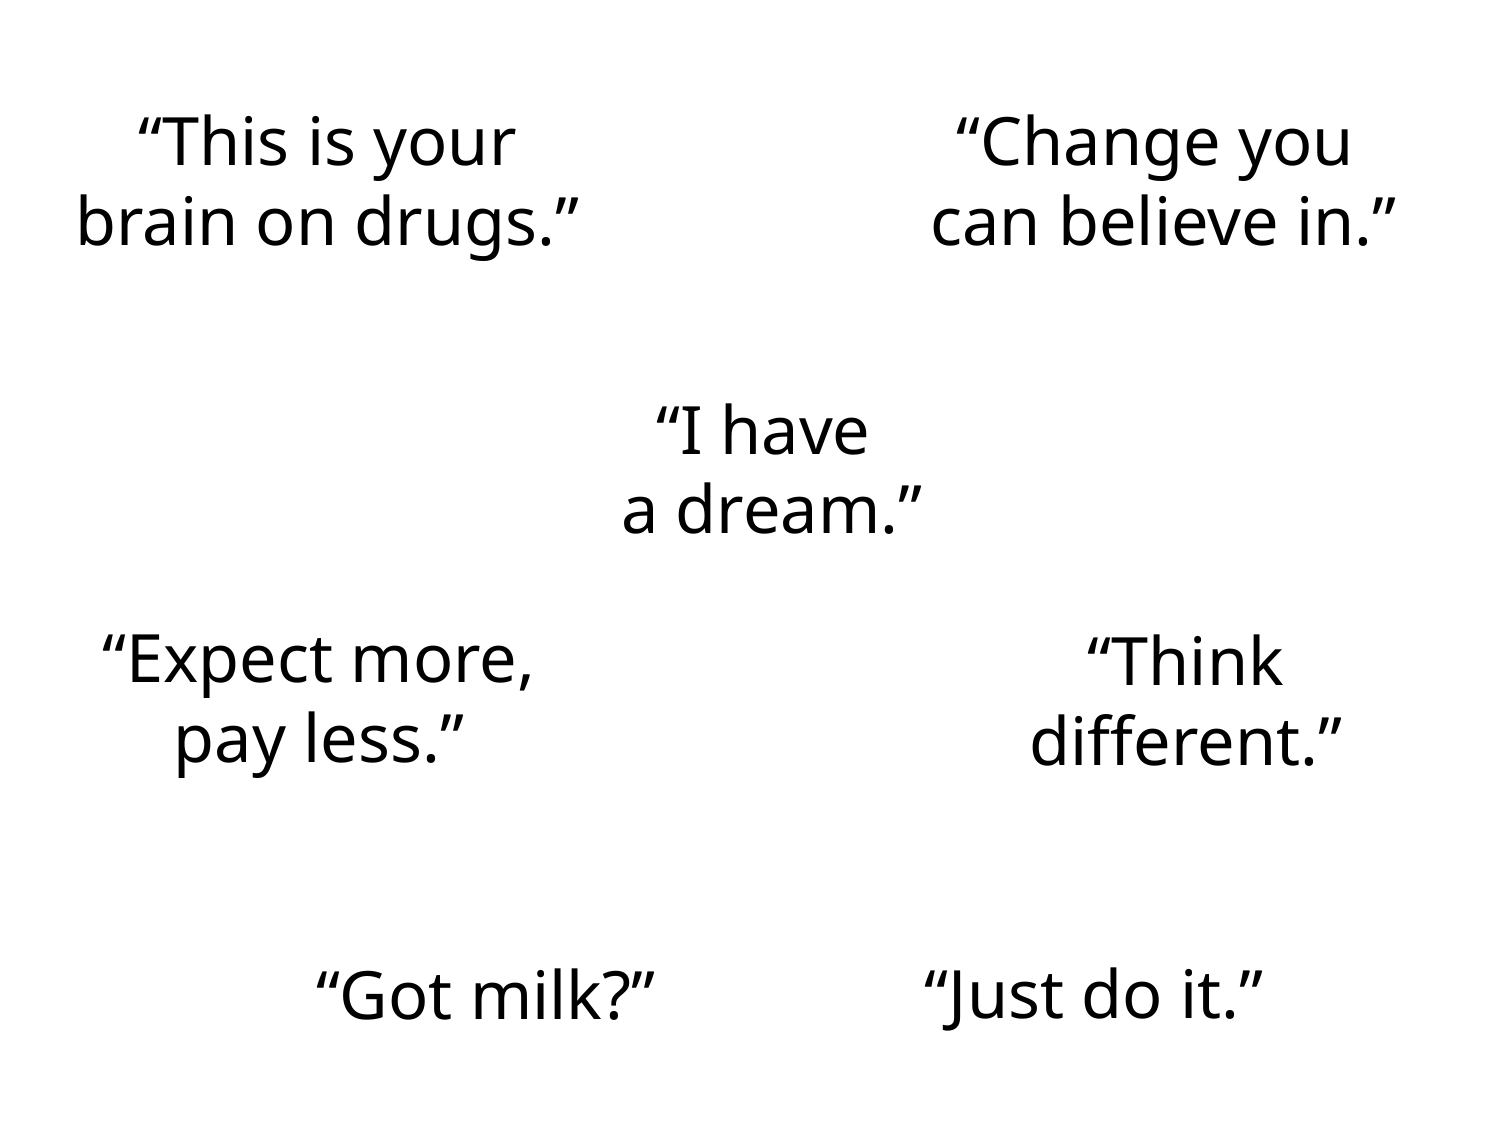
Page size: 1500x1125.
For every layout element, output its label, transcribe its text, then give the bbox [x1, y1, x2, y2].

text_box “Got milk?” [199, 945, 773, 1041]
text_box “Expect more, pay less.” [33, 608, 606, 784]
text_box “Change you can believe in.” [877, 91, 1450, 267]
text_box “I have a dream.” [486, 380, 1059, 555]
text_box “This is your brain on drugs.” [41, 91, 614, 267]
text_box “Just do it.” [808, 944, 1381, 1040]
text_box “Think different.” [899, 611, 1473, 786]
